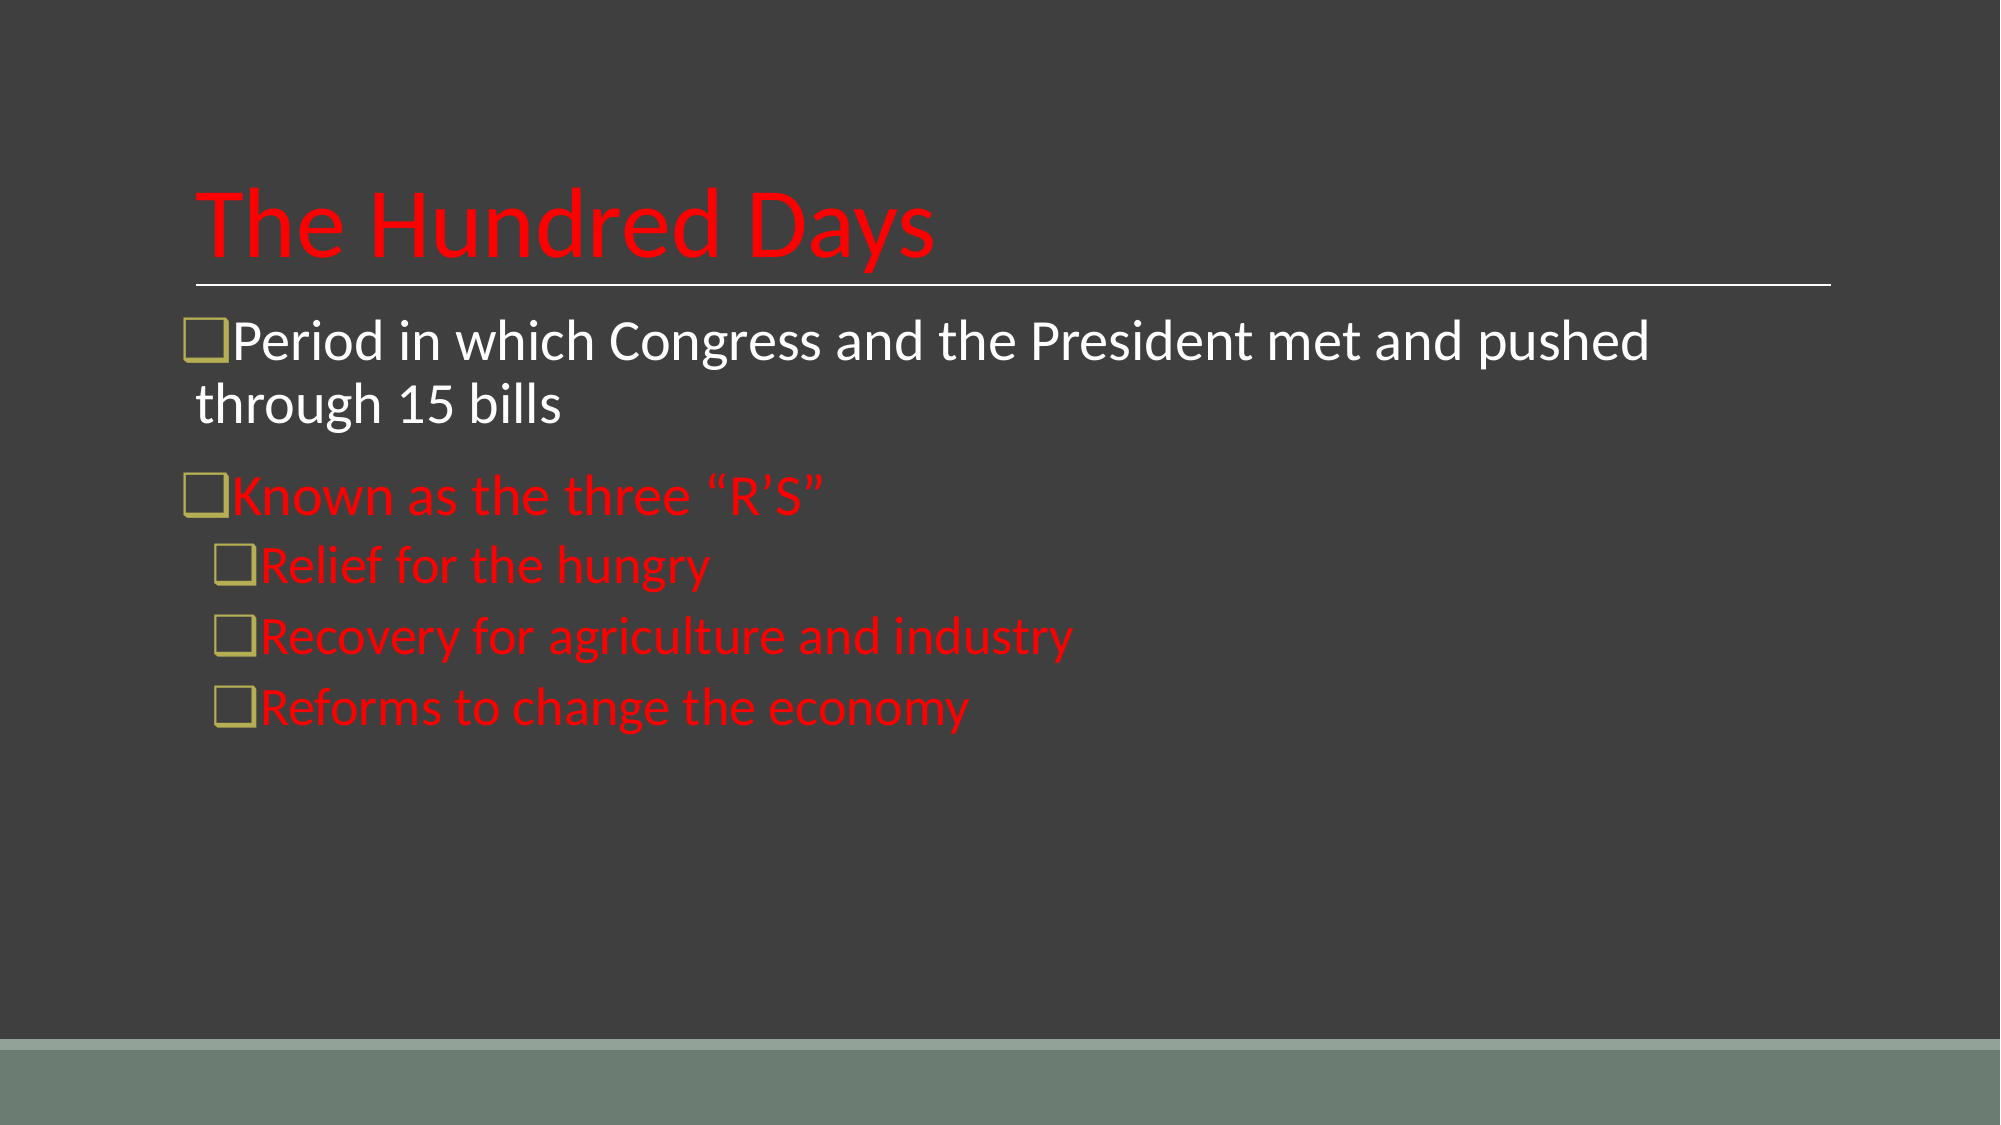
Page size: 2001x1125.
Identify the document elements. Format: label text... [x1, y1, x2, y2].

title The Hundred Days [180, 47, 1830, 285]
list Period in which Congress and the President met and pushed through 15 bills Known as the three “R’S” Relief for the hungry Recovery for agriculture and industry Reforms to change the economy [180, 302, 1830, 963]
